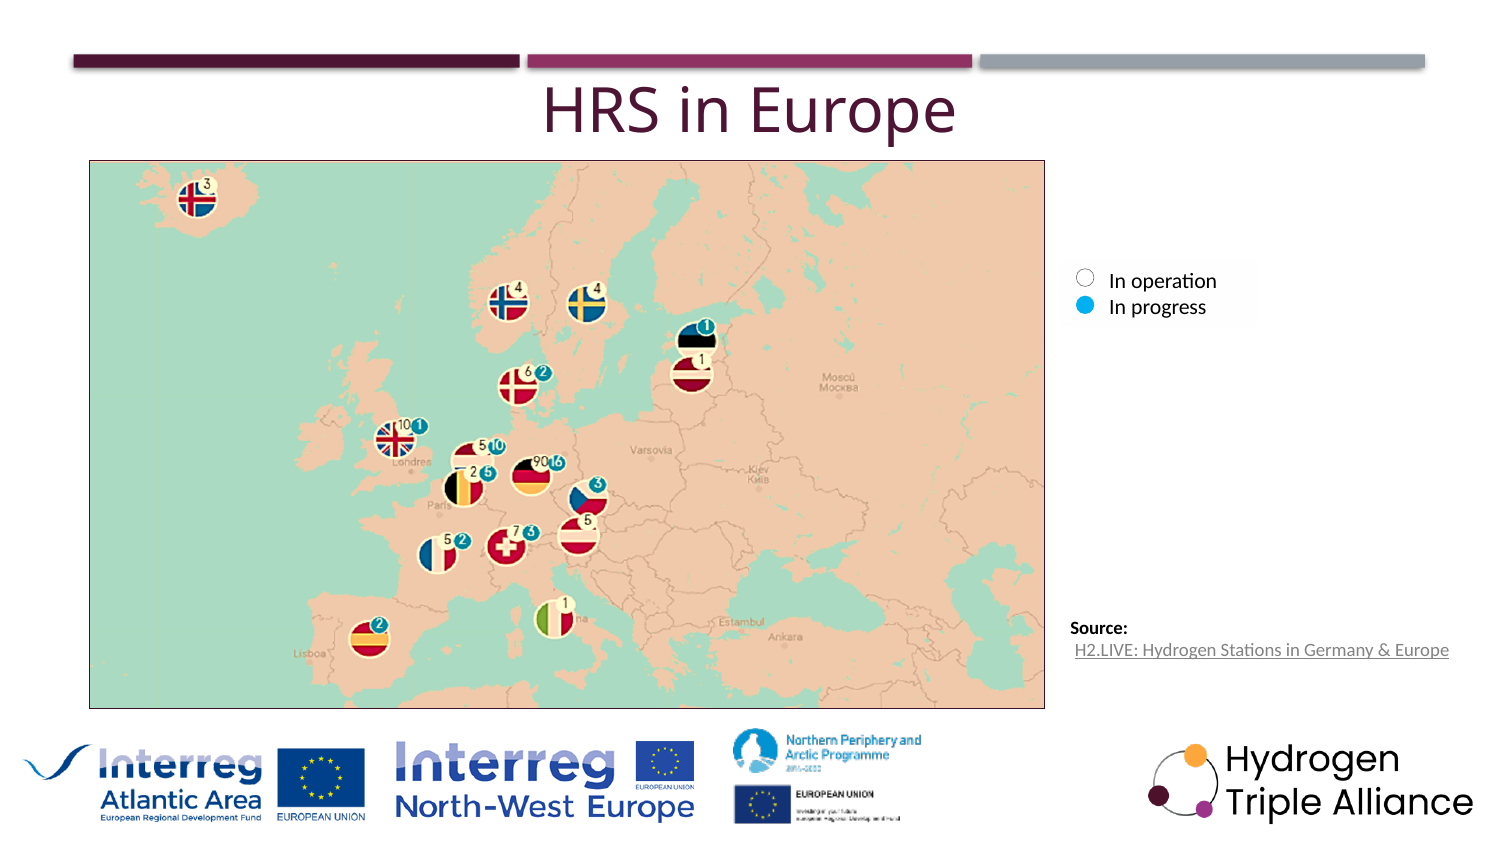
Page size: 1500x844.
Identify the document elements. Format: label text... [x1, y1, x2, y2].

text_box Source: H2.LIVE: Hydrogen Stations in Germany & Europe [1059, 610, 1500, 667]
text_box HRS in Europe [187, 16, 1313, 154]
picture [396, 741, 694, 823]
picture [1148, 740, 1474, 835]
picture [10, 733, 375, 833]
picture [731, 782, 900, 828]
picture [88, 160, 1046, 709]
picture [733, 728, 928, 773]
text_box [1058, 258, 1259, 328]
